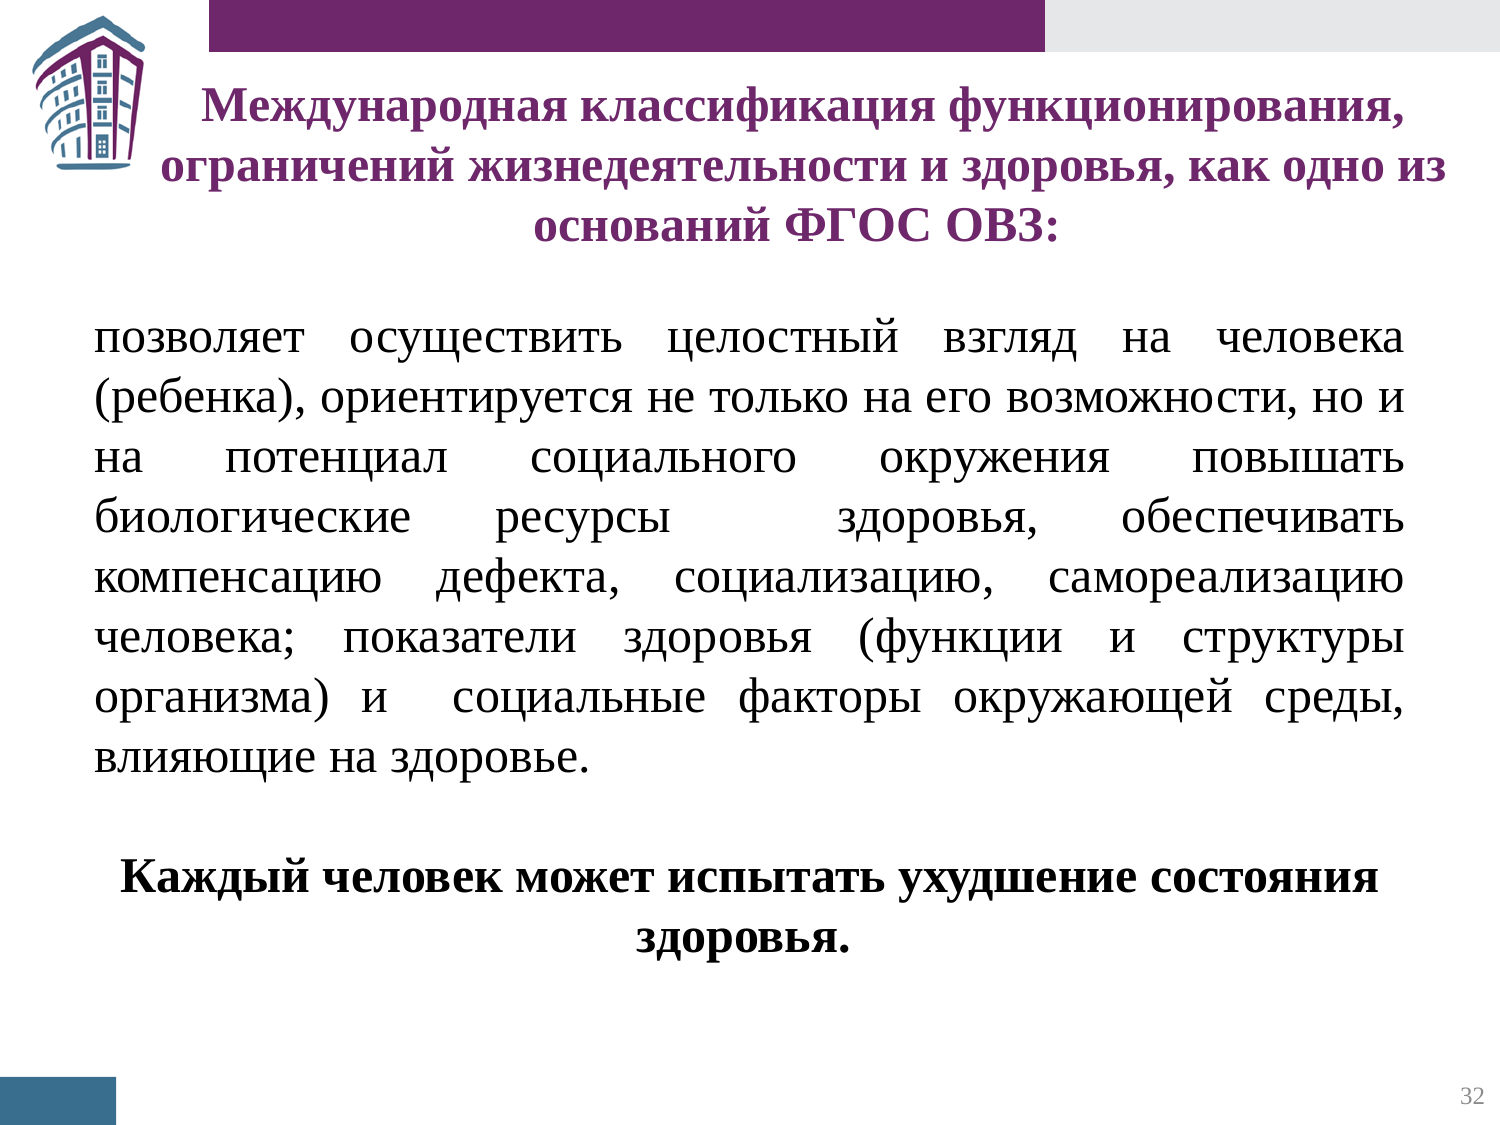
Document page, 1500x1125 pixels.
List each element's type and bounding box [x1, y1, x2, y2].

text_box [0, 0, 1500, 1125]
